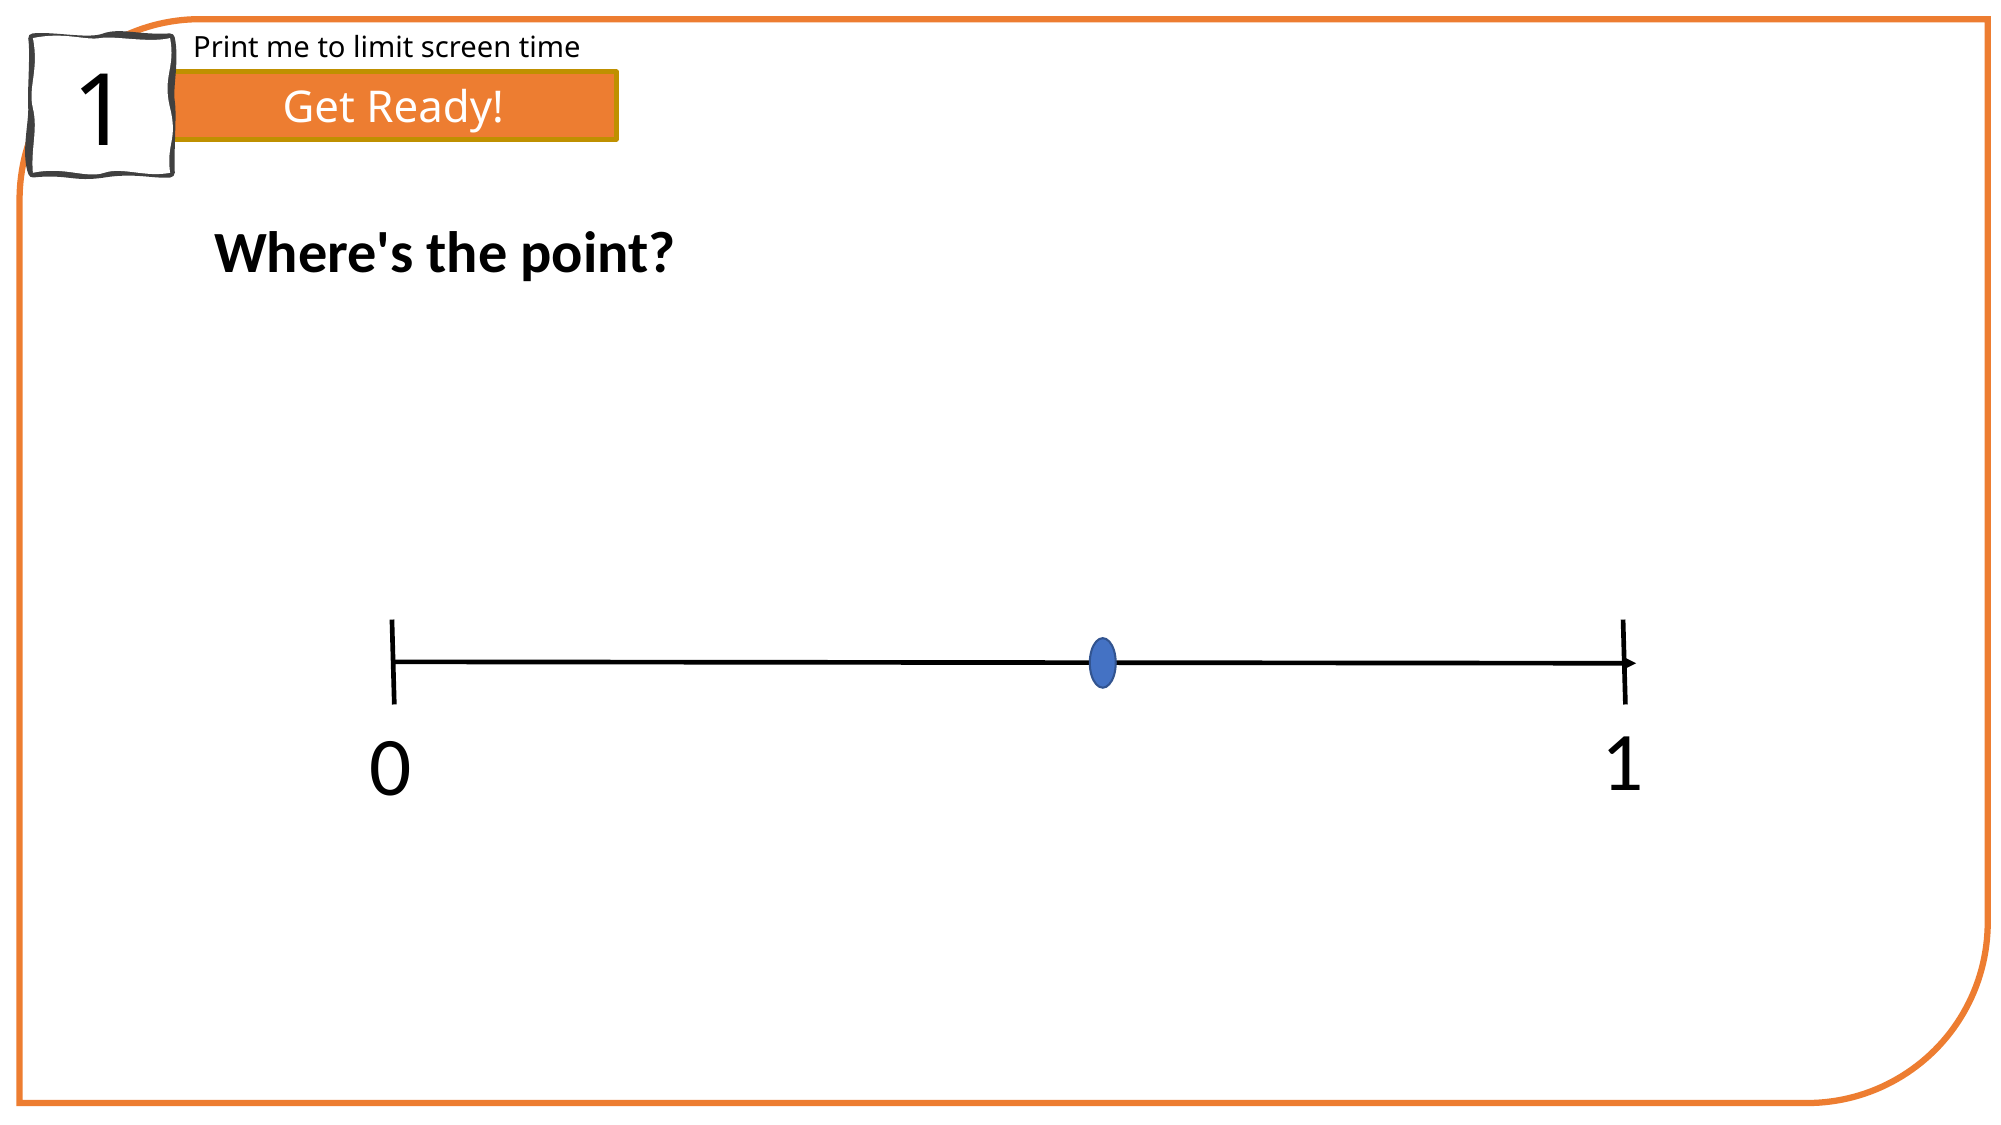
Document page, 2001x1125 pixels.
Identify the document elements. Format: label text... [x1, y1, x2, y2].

text_box Print me to limit screen time [178, 21, 650, 72]
text_box [1088, 664, 1117, 689]
text_box Where's the point? [199, 206, 789, 292]
text_box 0 [354, 704, 433, 820]
text_box [1088, 637, 1117, 661]
text_box 1 [29, 35, 173, 175]
text_box [18, 18, 1989, 1105]
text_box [391, 619, 395, 705]
text_box Get Ready! [170, 71, 617, 140]
text_box 1 [1586, 699, 1664, 815]
